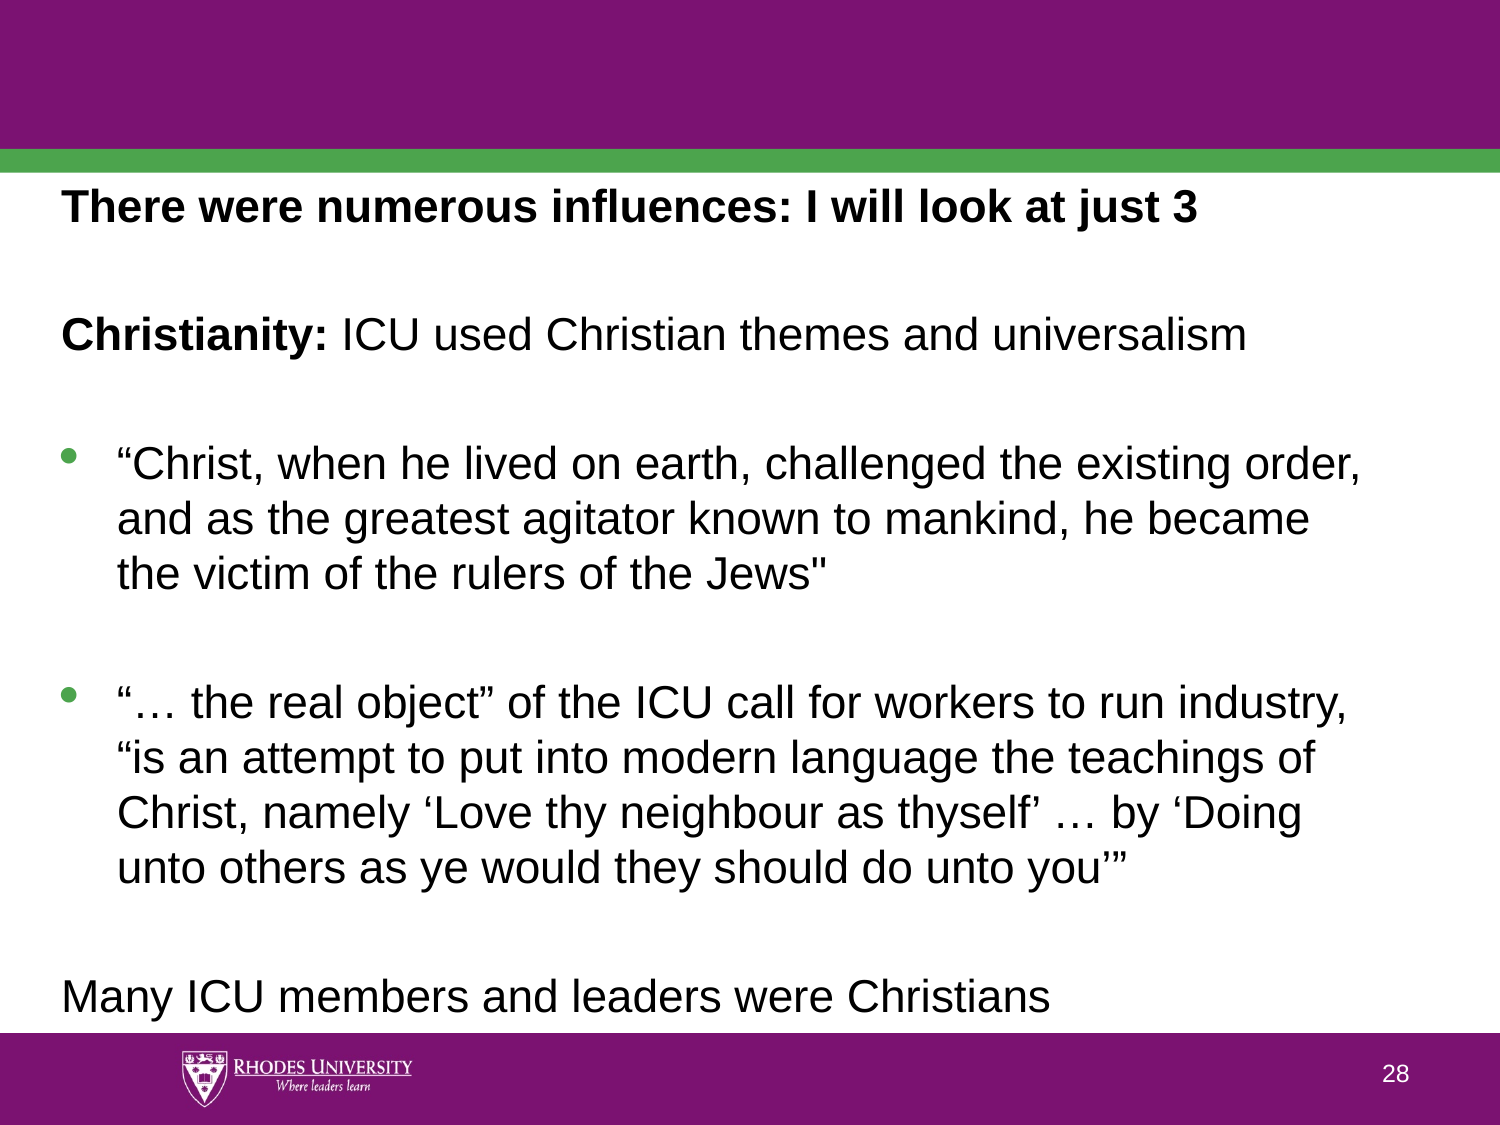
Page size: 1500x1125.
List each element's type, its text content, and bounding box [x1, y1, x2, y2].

list There were numerous influences: I will look at just 3 Christianity: ICU used Christian themes and universalism “Christ, when he lived on earth, challenged the existing order, and as the greatest agitator known to mankind, he became the victim of the rulers of the Jews" “… the real object” of the ICU call for workers to run industry, “is an attempt to put into modern language the teachings of Christ, namely ‘Love thy neighbour as thyself’ … by ‘Doing unto others as ye would they should do unto you’” Many ICU members and leaders were Christians [46, 168, 1388, 1030]
slide_number 28 [1074, 1042, 1425, 1103]
picture [0, 1033, 1500, 1125]
